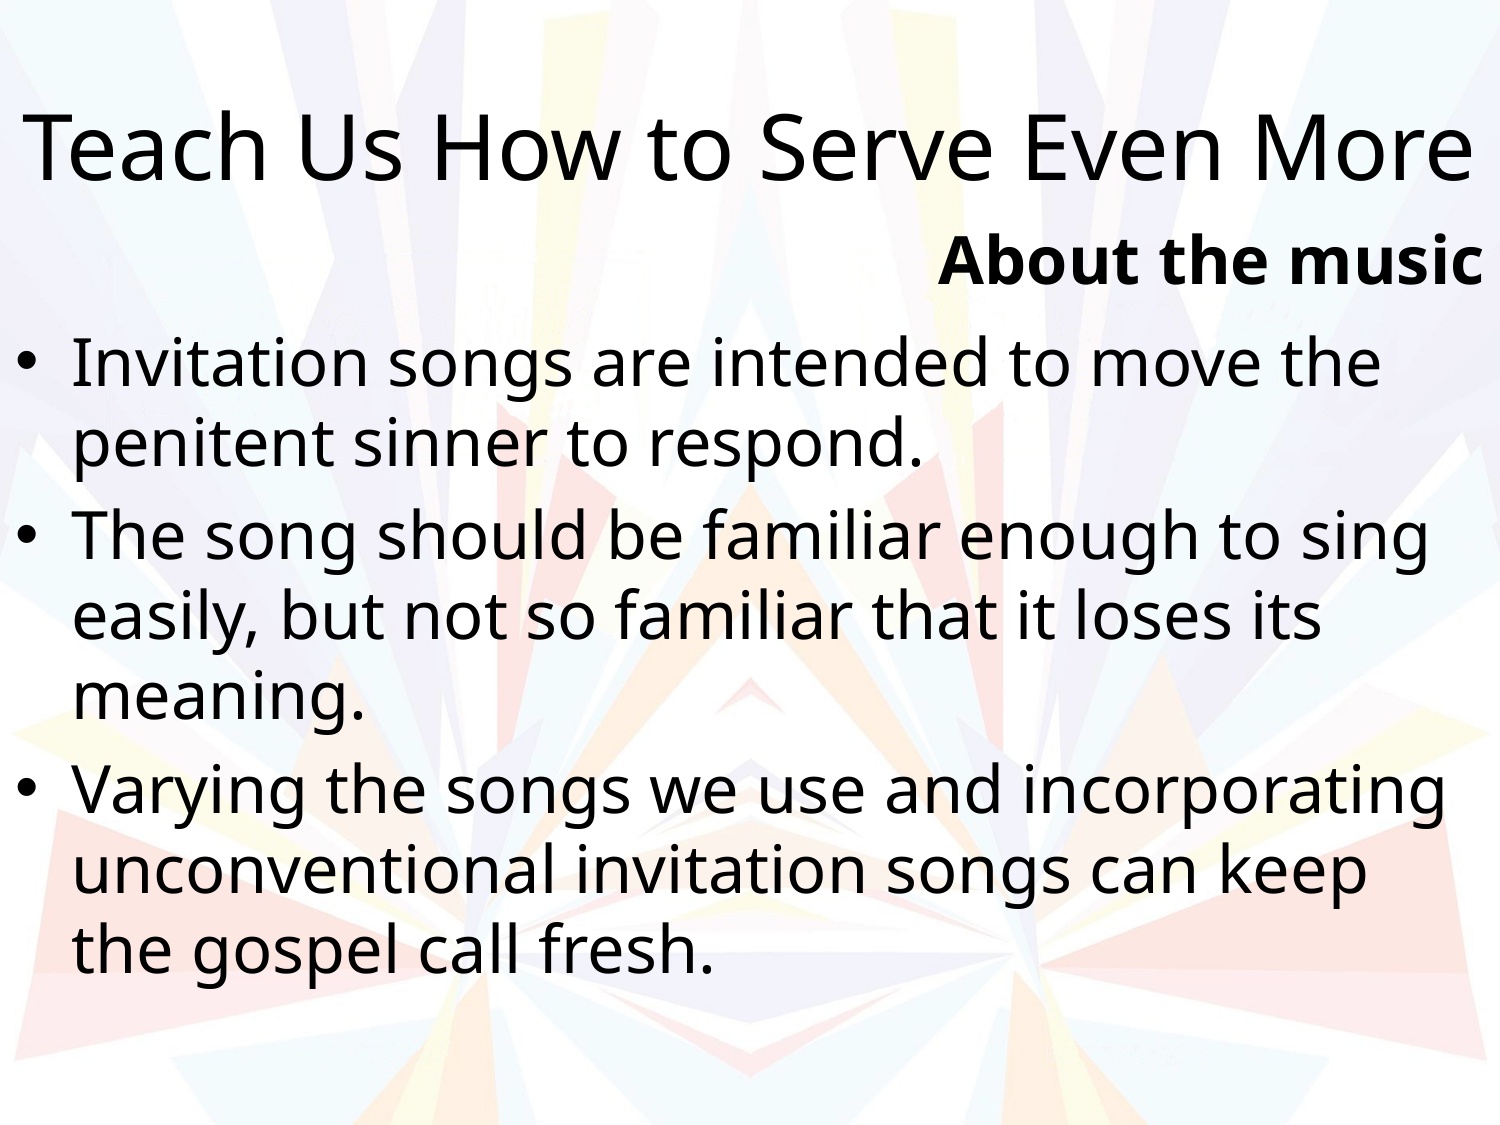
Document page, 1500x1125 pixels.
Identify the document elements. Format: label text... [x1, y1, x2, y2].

title Teach Us How to Serve Even More [0, 50, 1500, 238]
text_box About the music [172, 212, 1500, 313]
list Invitation songs are intended to move the penitent sinner to respond. The song should be familiar enough to sing easily, but not so familiar that it loses its meaning. Varying the songs we use and incorporating unconventional invitation songs can keep the gospel call fresh. [0, 311, 1500, 1125]
